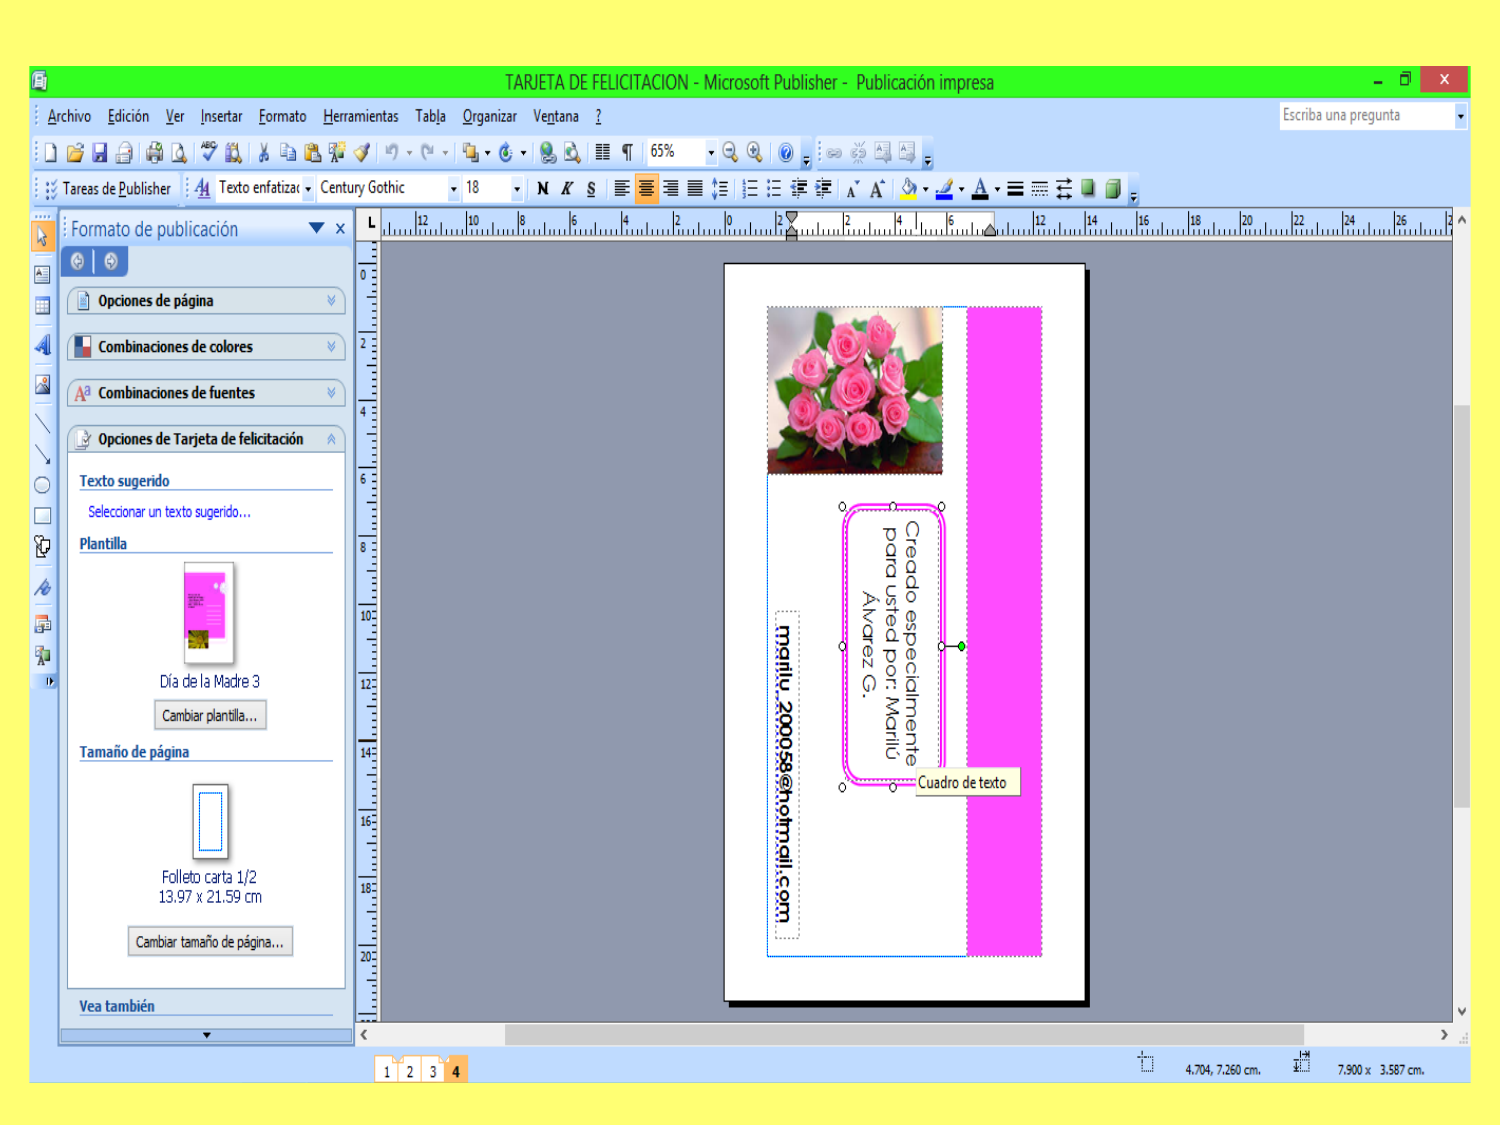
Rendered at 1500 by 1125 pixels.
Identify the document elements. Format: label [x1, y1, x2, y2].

picture [29, 66, 1471, 1083]
